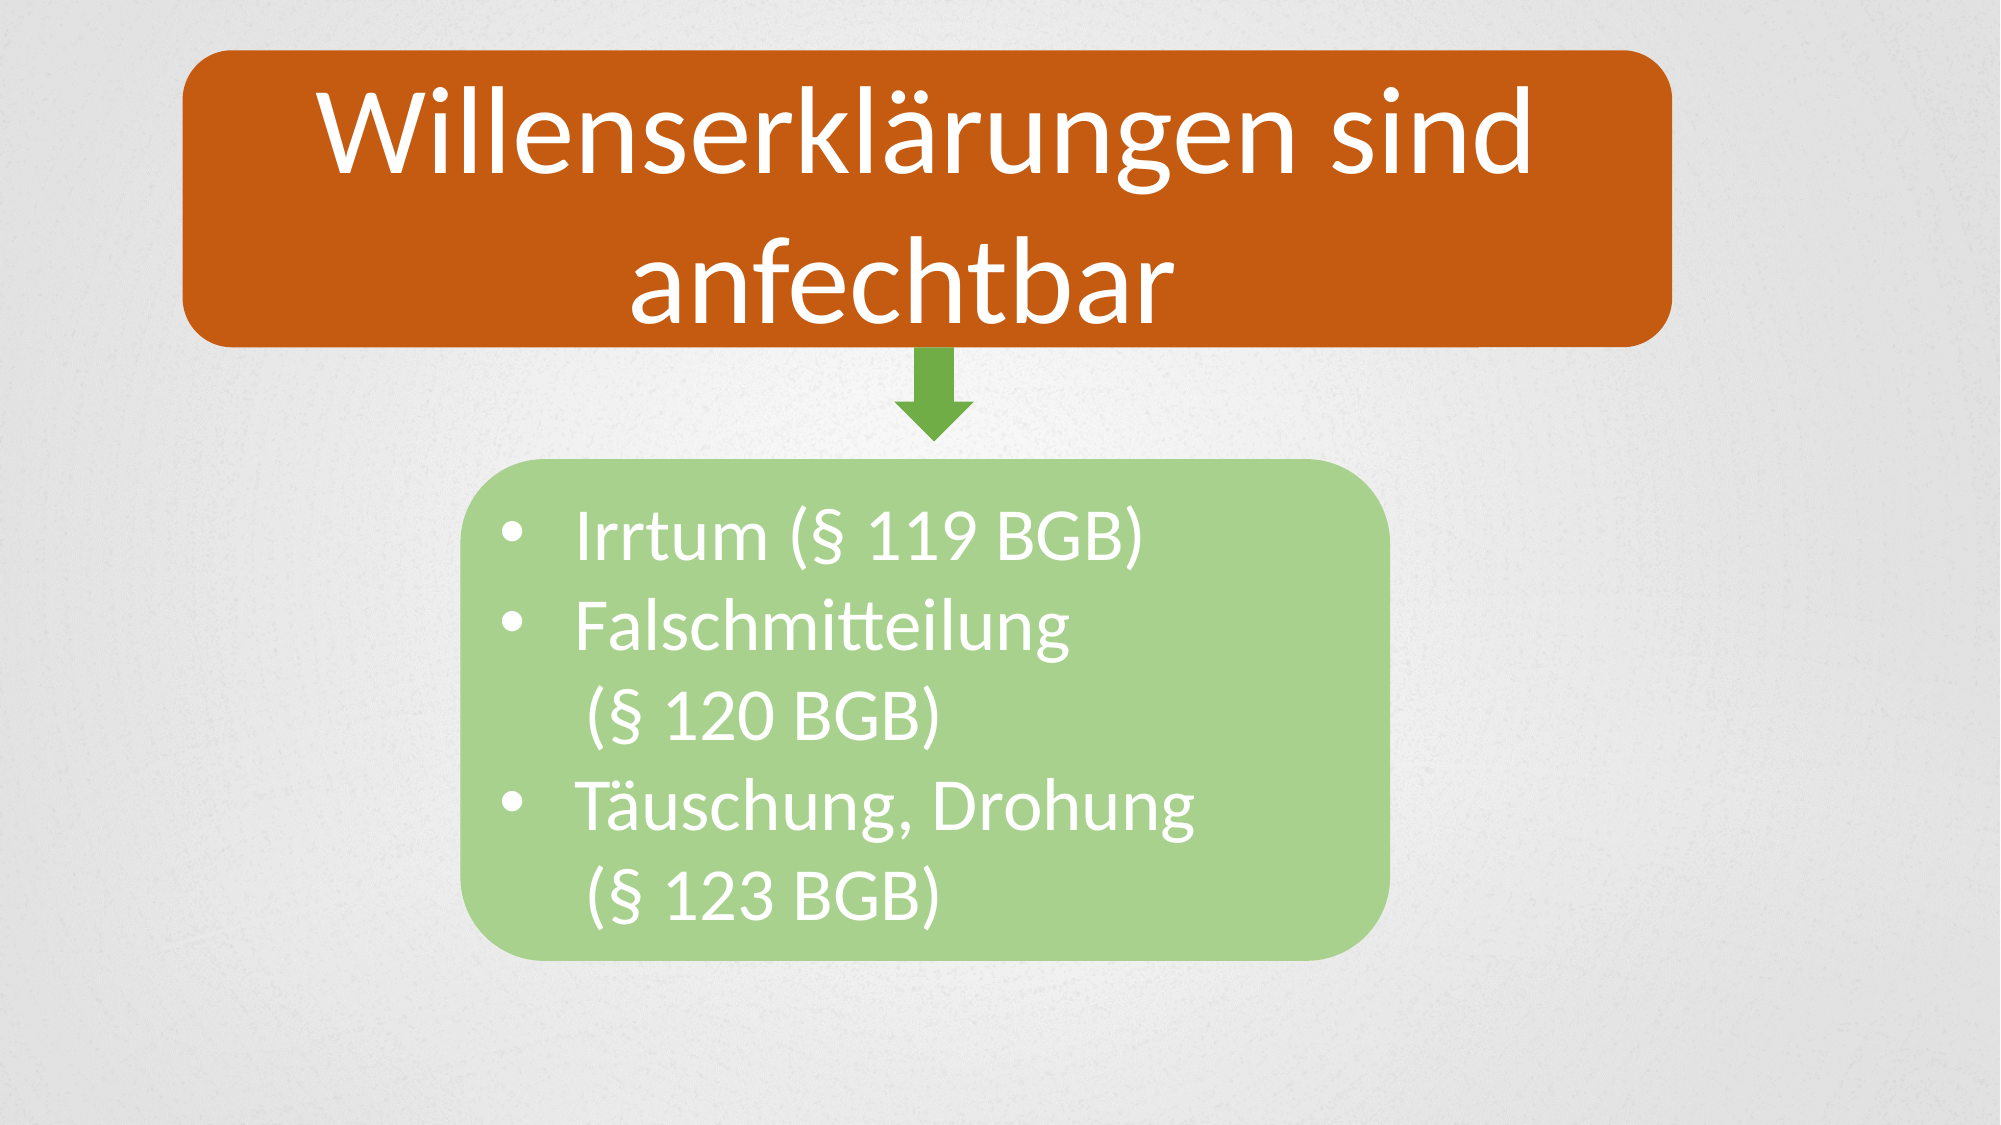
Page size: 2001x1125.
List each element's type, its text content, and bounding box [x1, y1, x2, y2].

text_box Willenserklärungen sind anfechtbar [181, 49, 1674, 349]
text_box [460, 347, 1391, 961]
